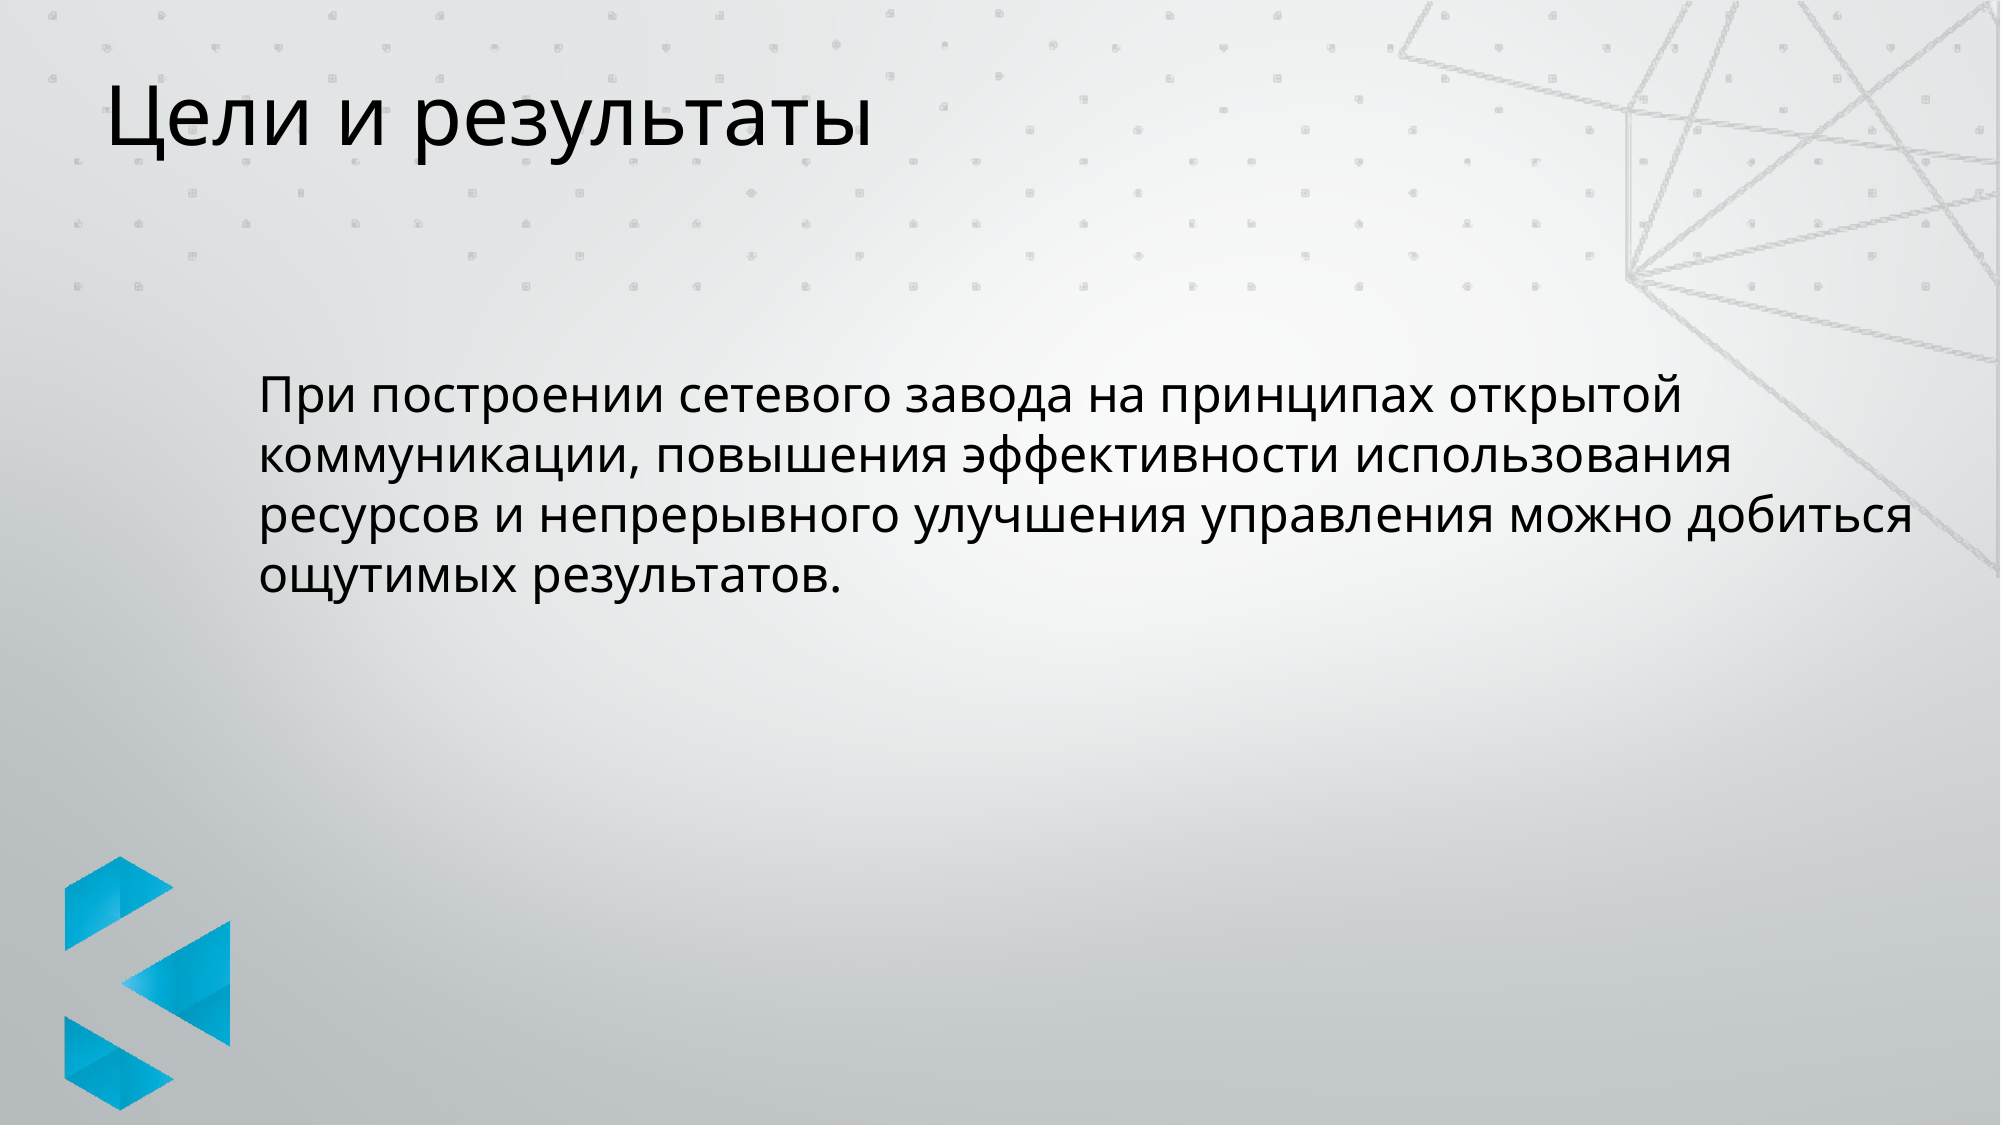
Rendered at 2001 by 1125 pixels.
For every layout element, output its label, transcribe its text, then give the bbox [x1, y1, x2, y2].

picture [38, 1, 2000, 578]
list При построении сетевого завода на принципах открытой коммуникации, повышения эффективности использования ресурсов и непрерывного улучшения управления можно добиться ощутимых результатов. [243, 355, 1962, 1018]
title Цели и результаты [89, 34, 1962, 190]
picture [31, 786, 244, 1125]
